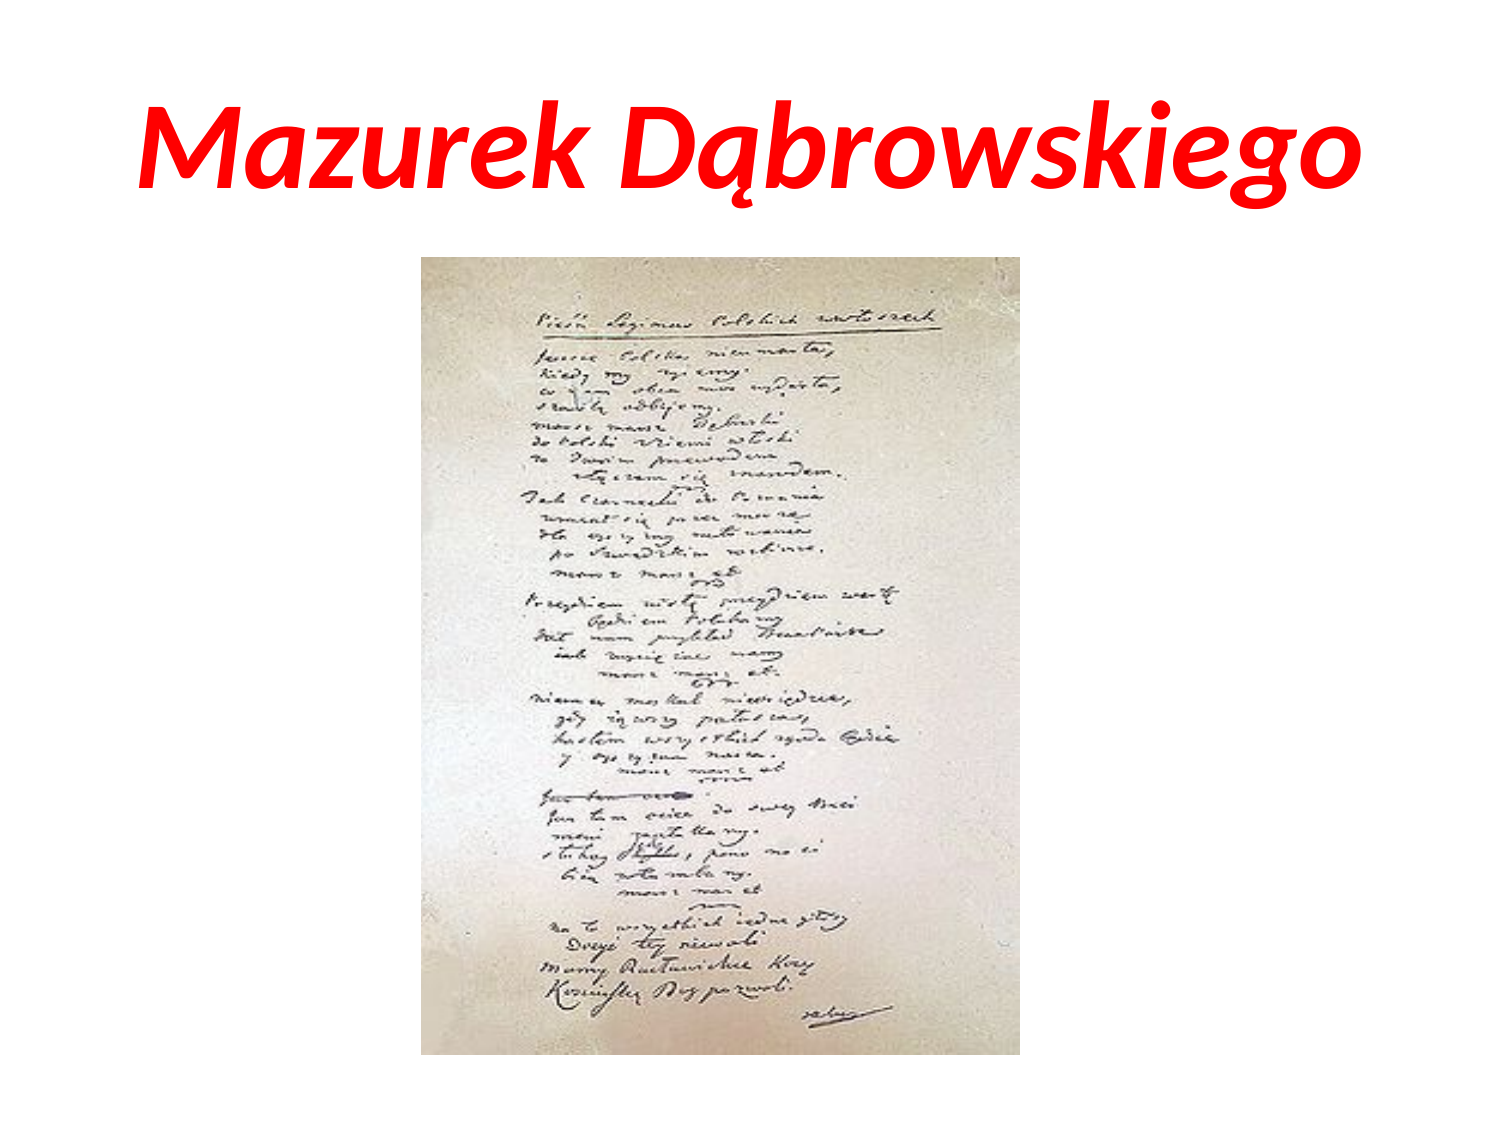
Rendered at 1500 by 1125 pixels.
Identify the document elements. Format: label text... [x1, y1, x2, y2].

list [421, 257, 1020, 1055]
title Mazurek Dąbrowskiego [75, 45, 1425, 233]
